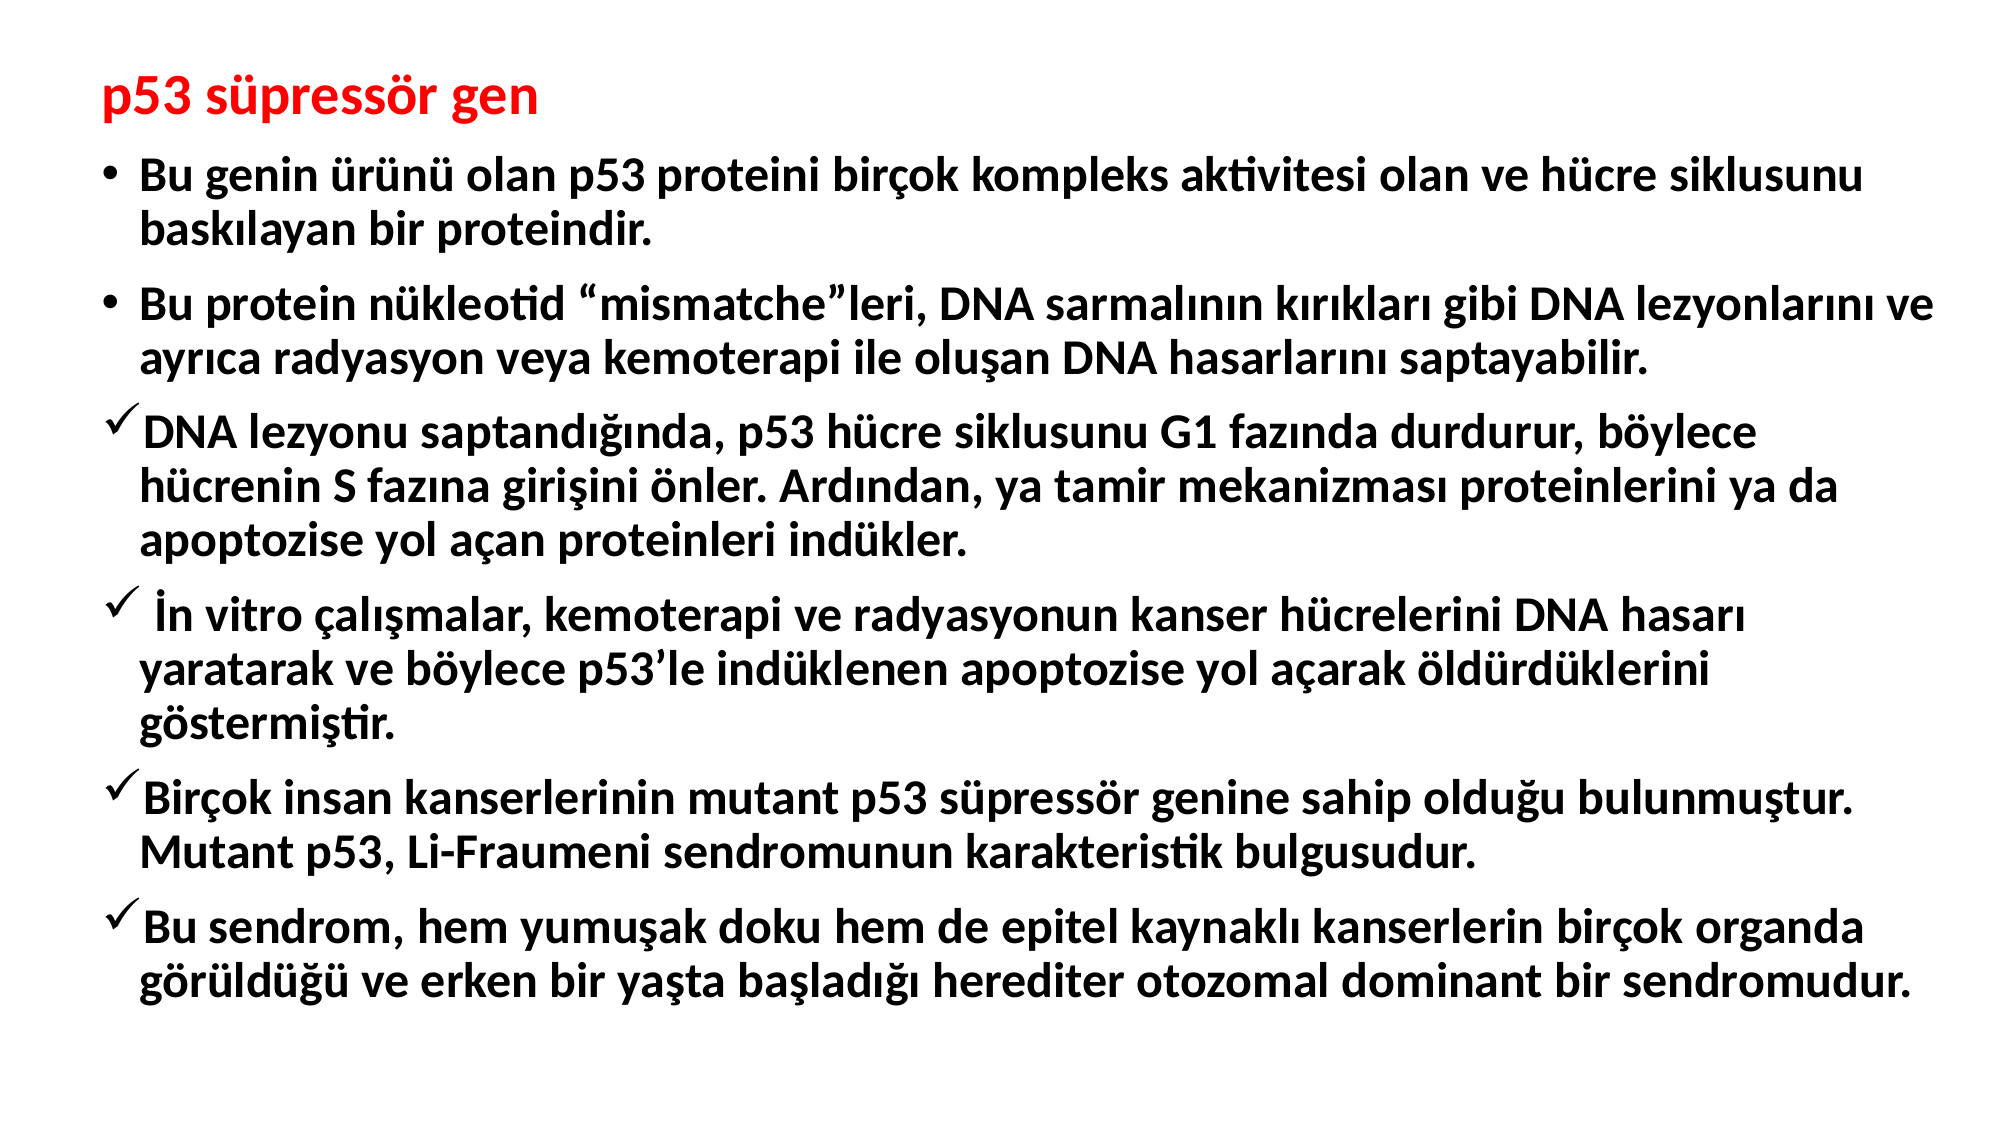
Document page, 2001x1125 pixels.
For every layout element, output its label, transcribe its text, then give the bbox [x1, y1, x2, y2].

list p53 süpressör gen Bu genin ürünü olan p53 proteini birçok kompleks aktivitesi olan ve hücre siklusunu baskılayan bir proteindir. Bu protein nükleotid “mismatche”leri, DNA sarmalının kırıkları gibi DNA lezyonlarını ve ayrıca radyasyon veya kemoterapi ile oluşan DNA hasarlarını saptayabilir. DNA lezyonu saptandığında, p53 hücre siklusunu G1 fazında durdurur, böylece hücrenin S fazına girişini önler. Ardından, ya tamir mekanizması proteinlerini ya da apoptozise yol açan proteinleri indükler. İn vitro çalışmalar, kemoterapi ve radyasyonun kanser hücrelerini DNA hasarı yaratarak ve böylece p53’le indüklenen apoptozise yol açarak öldürdüklerini göstermiştir. Birçok insan kanserlerinin mutant p53 süpressör genine sahip olduğu bulunmuştur. Mutant p53, Li-Fraumeni sendromunun karakteristik bulgusudur. Bu sendrom, hem yumuşak doku hem de epitel kaynaklı kanserlerin birçok organda görüldüğü ve erken bir yaşta başladığı herediter otozomal dominant bir sendromudur. [86, 57, 1953, 1096]
